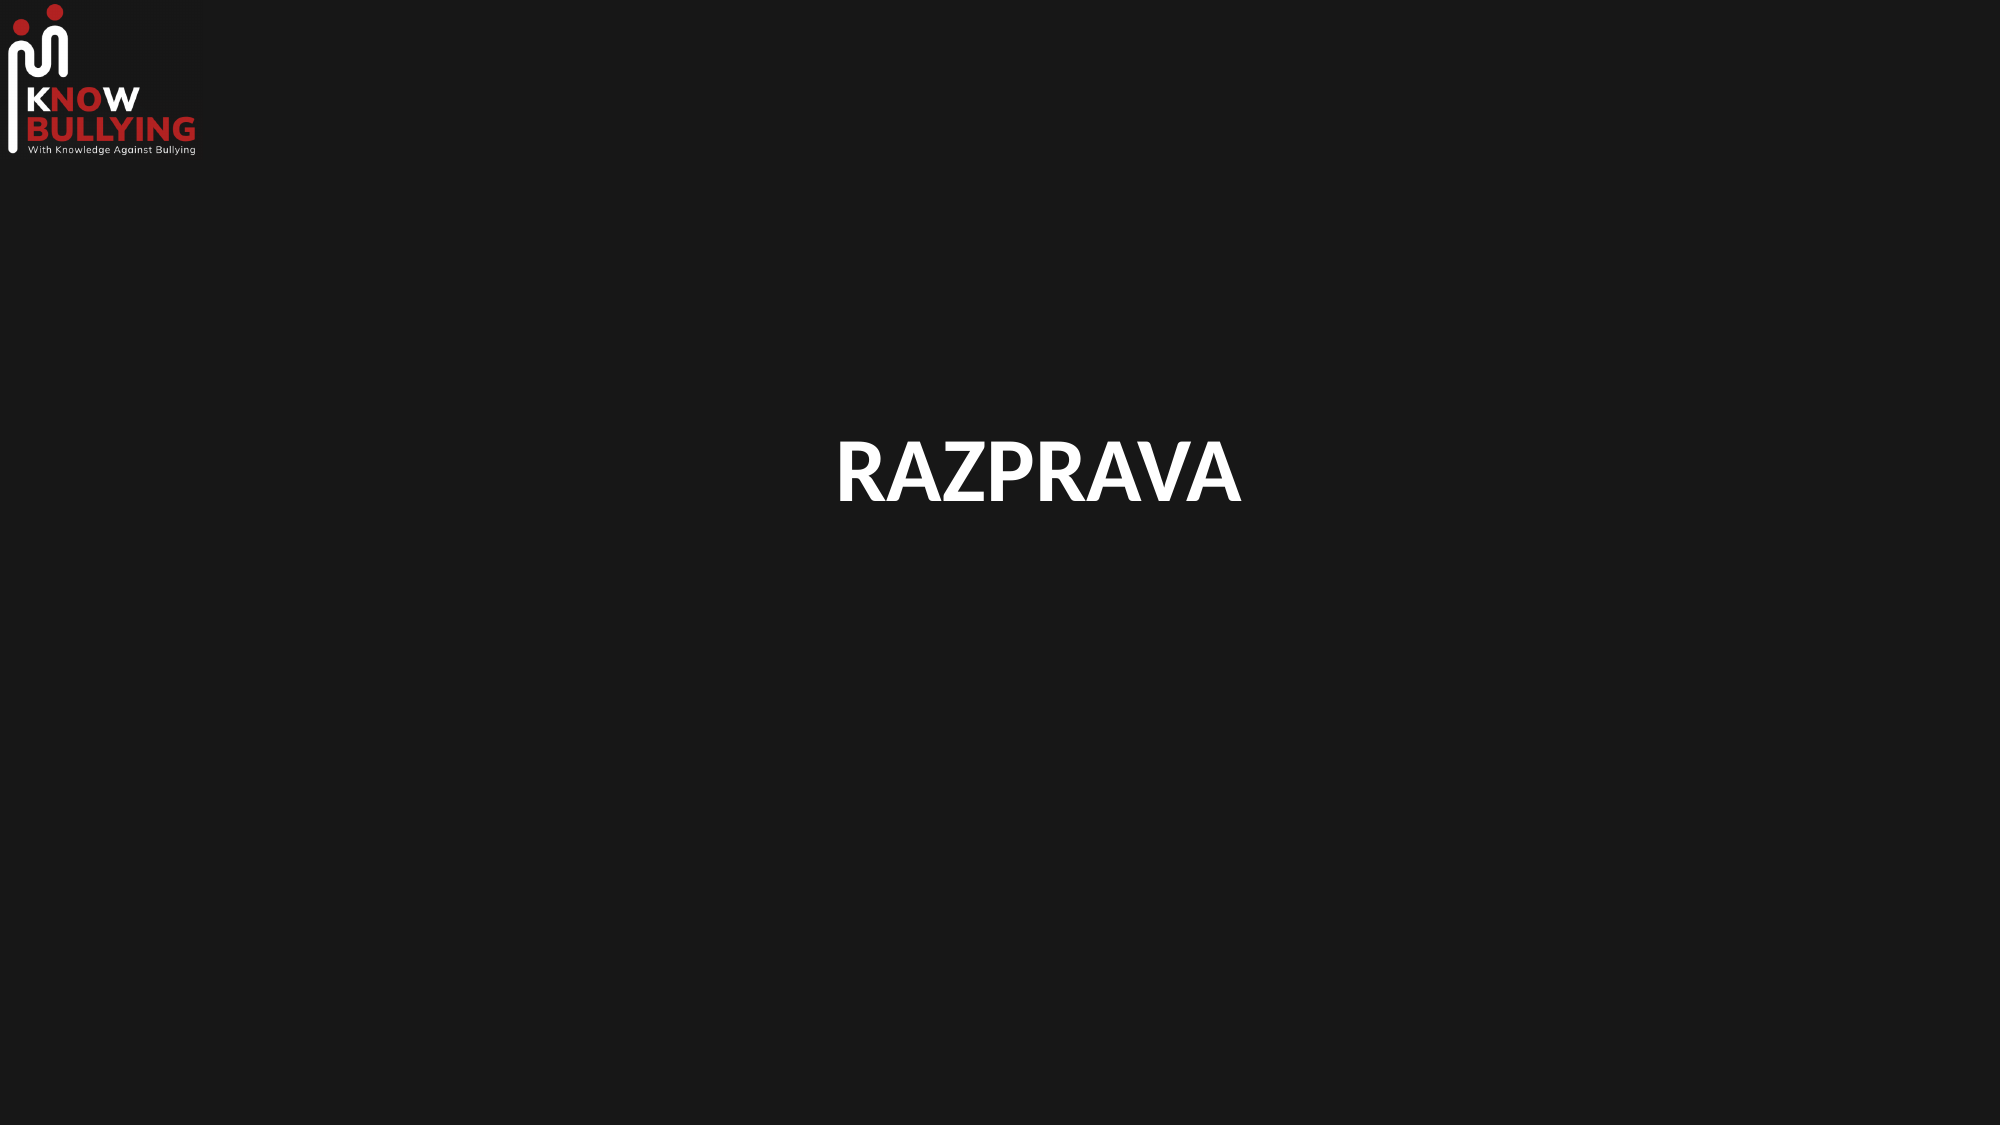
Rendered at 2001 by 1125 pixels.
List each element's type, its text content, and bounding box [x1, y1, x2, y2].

picture [0, 0, 203, 160]
list RAZPRAVA [215, 414, 1863, 1040]
